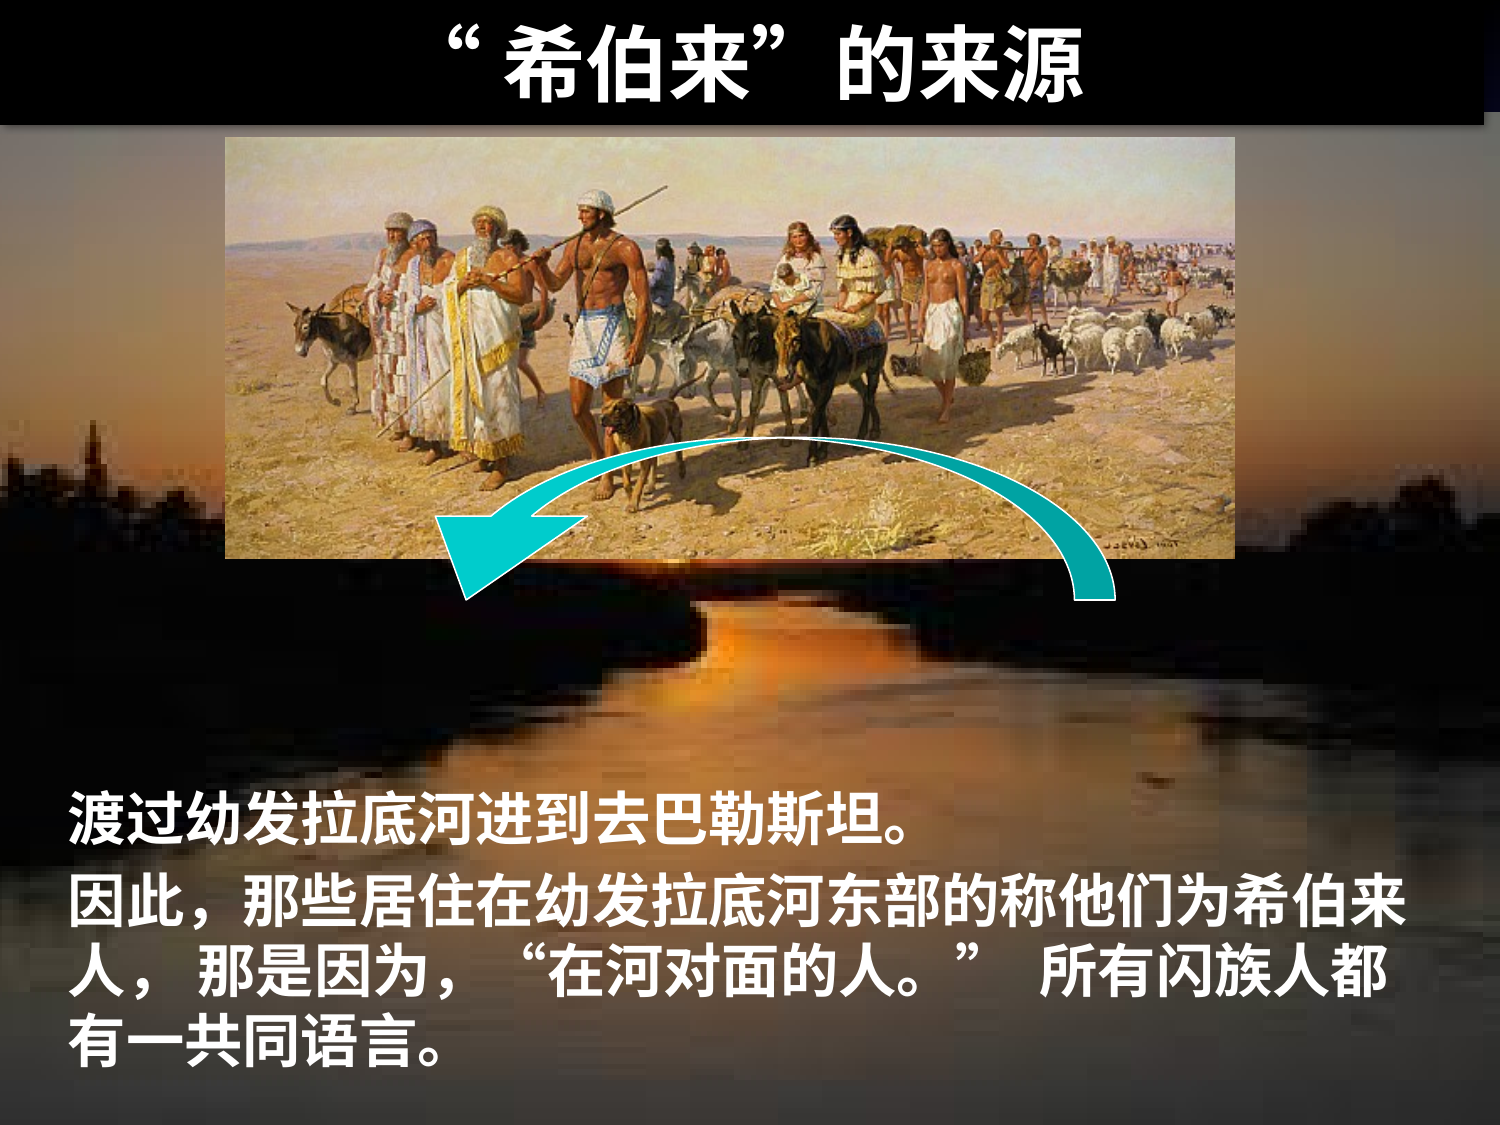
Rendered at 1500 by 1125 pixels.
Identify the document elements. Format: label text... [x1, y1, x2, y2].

title “希伯来”的来源 [0, 0, 1485, 110]
picture [0, 112, 1500, 1125]
